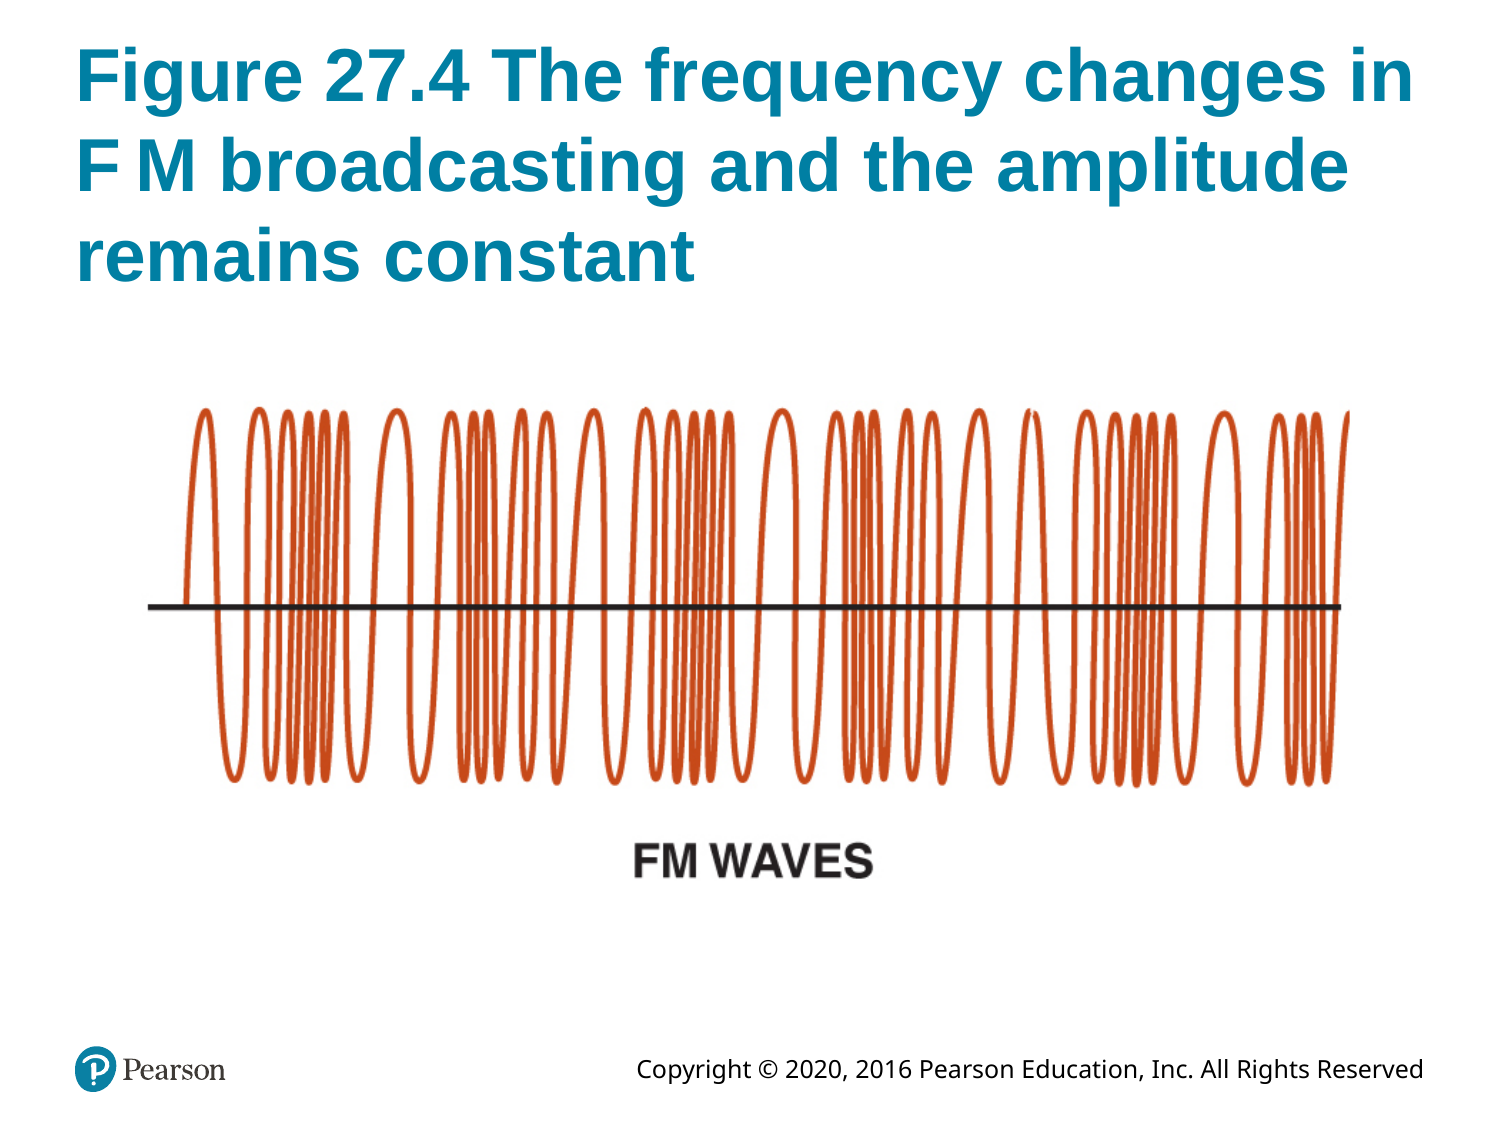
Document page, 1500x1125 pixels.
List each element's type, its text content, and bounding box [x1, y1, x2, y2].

title Figure 27.4 The frequency changes in F M broadcasting and the amplitude remains constant [75, 25, 1425, 297]
picture [140, 399, 1357, 886]
